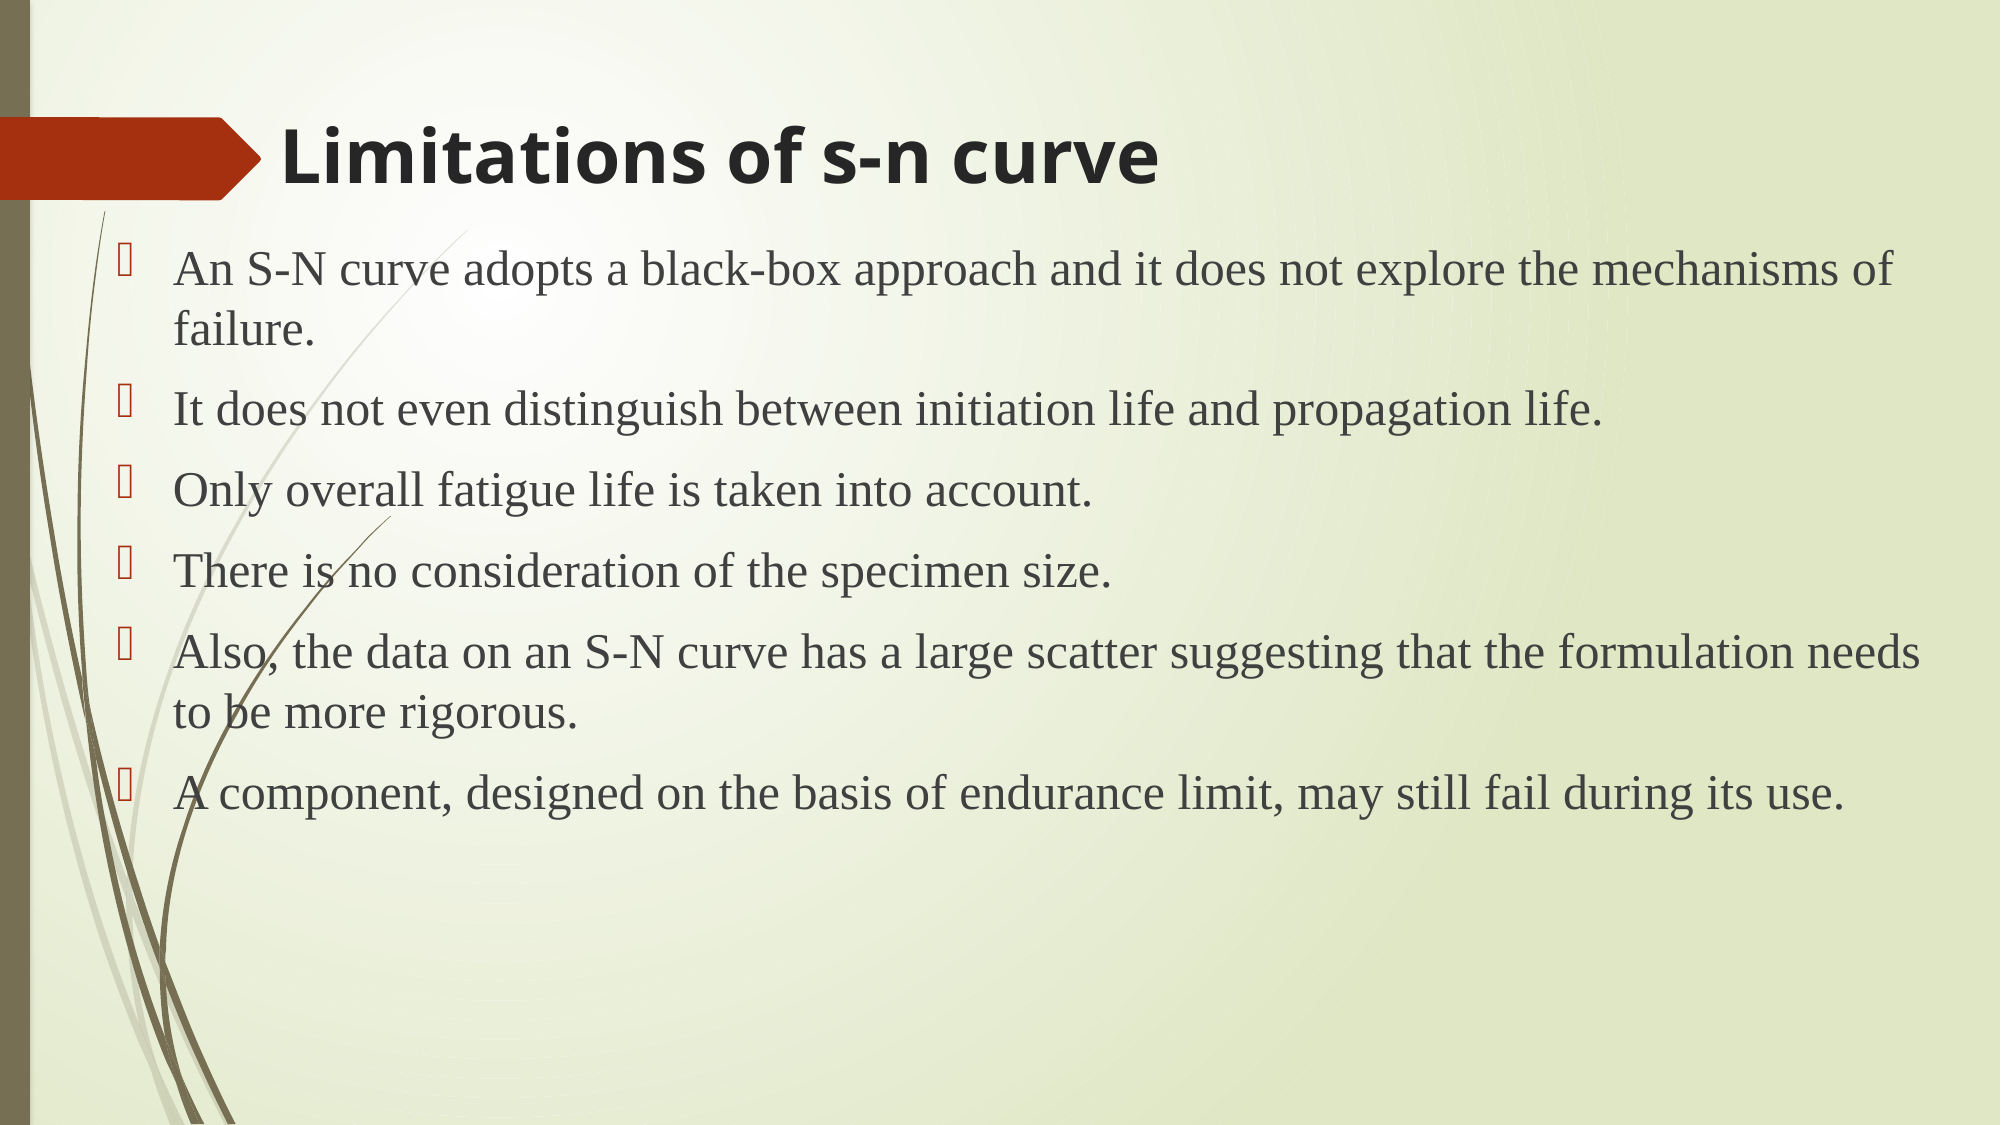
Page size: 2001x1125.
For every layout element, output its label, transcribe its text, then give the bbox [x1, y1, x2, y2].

list An S-N curve adopts a black-box approach and it does not explore the mechanisms of failure. It does not even distinguish between initiation life and propagation life. Only overall fatigue life is taken into account. There is no consideration of the specimen size. Also, the data on an S-N curve has a large scatter suggesting that the formulation needs to be more rigorous. A component, designed on the basis of endurance limit, may still fail during its use. [101, 227, 1965, 1106]
title Limitations of s-n curve [264, 101, 1965, 227]
